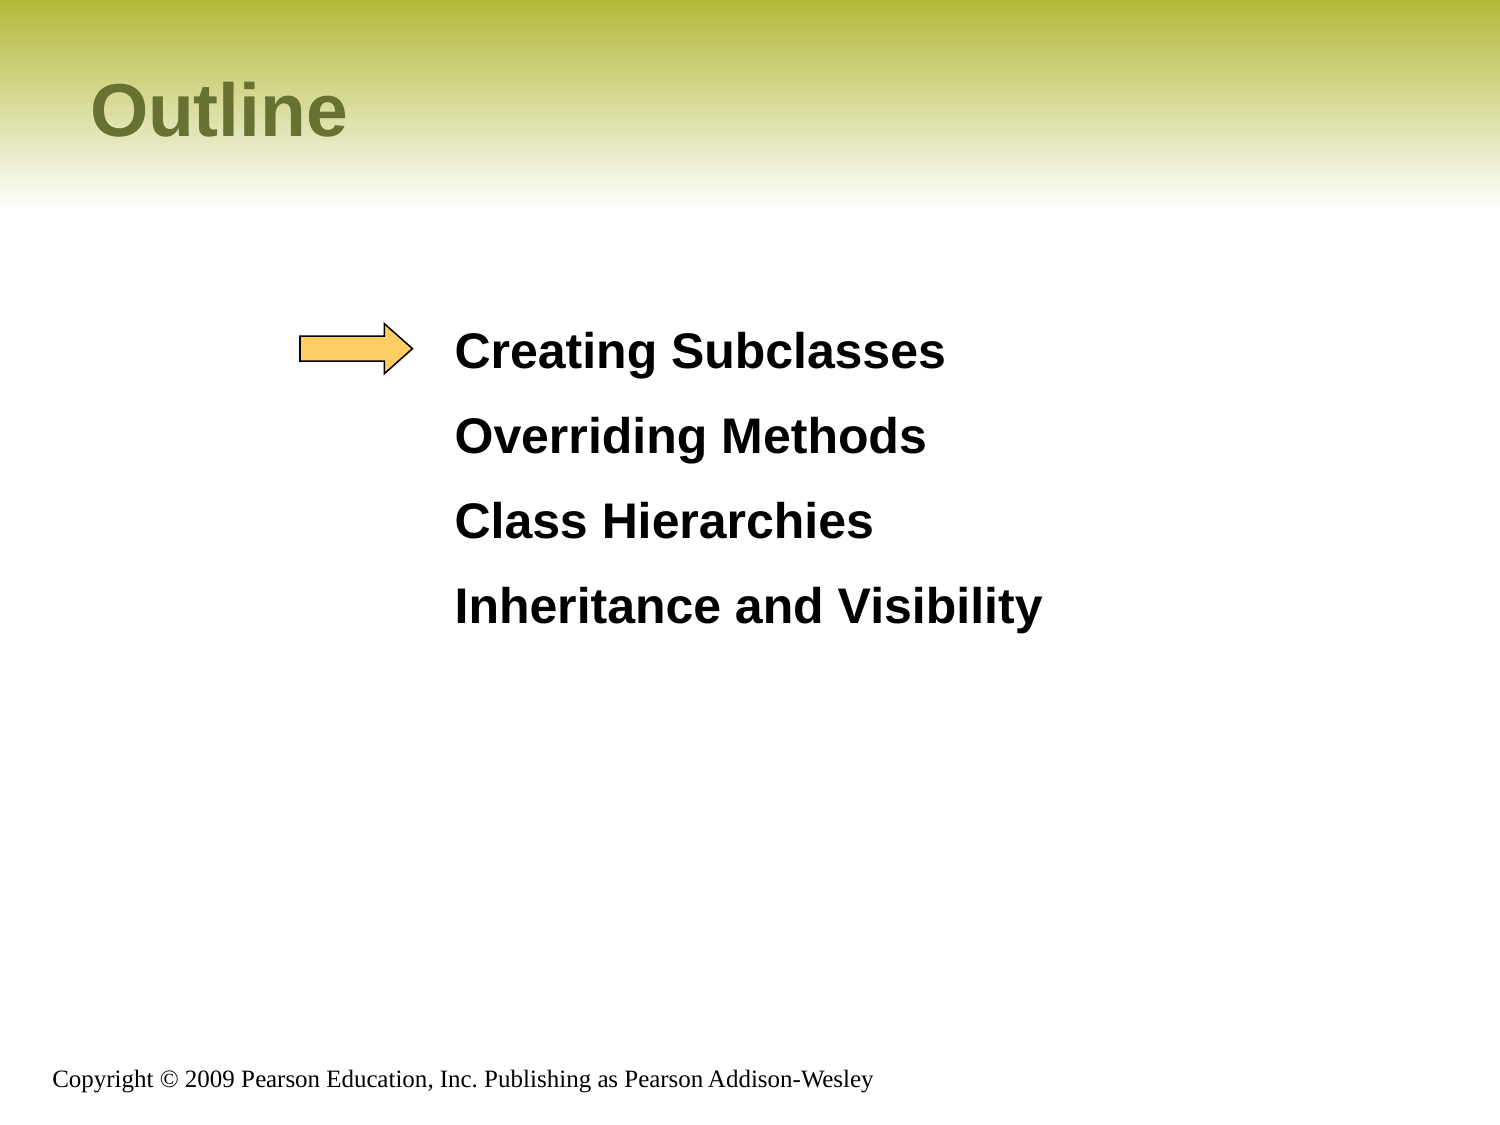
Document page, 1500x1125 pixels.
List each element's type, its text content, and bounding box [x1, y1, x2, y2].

title Outline [75, 12, 1438, 200]
text_box [300, 323, 413, 374]
text_box Creating Subclasses Overriding Methods Class Hierarchies Inheritance and Visibility [439, 310, 1059, 641]
